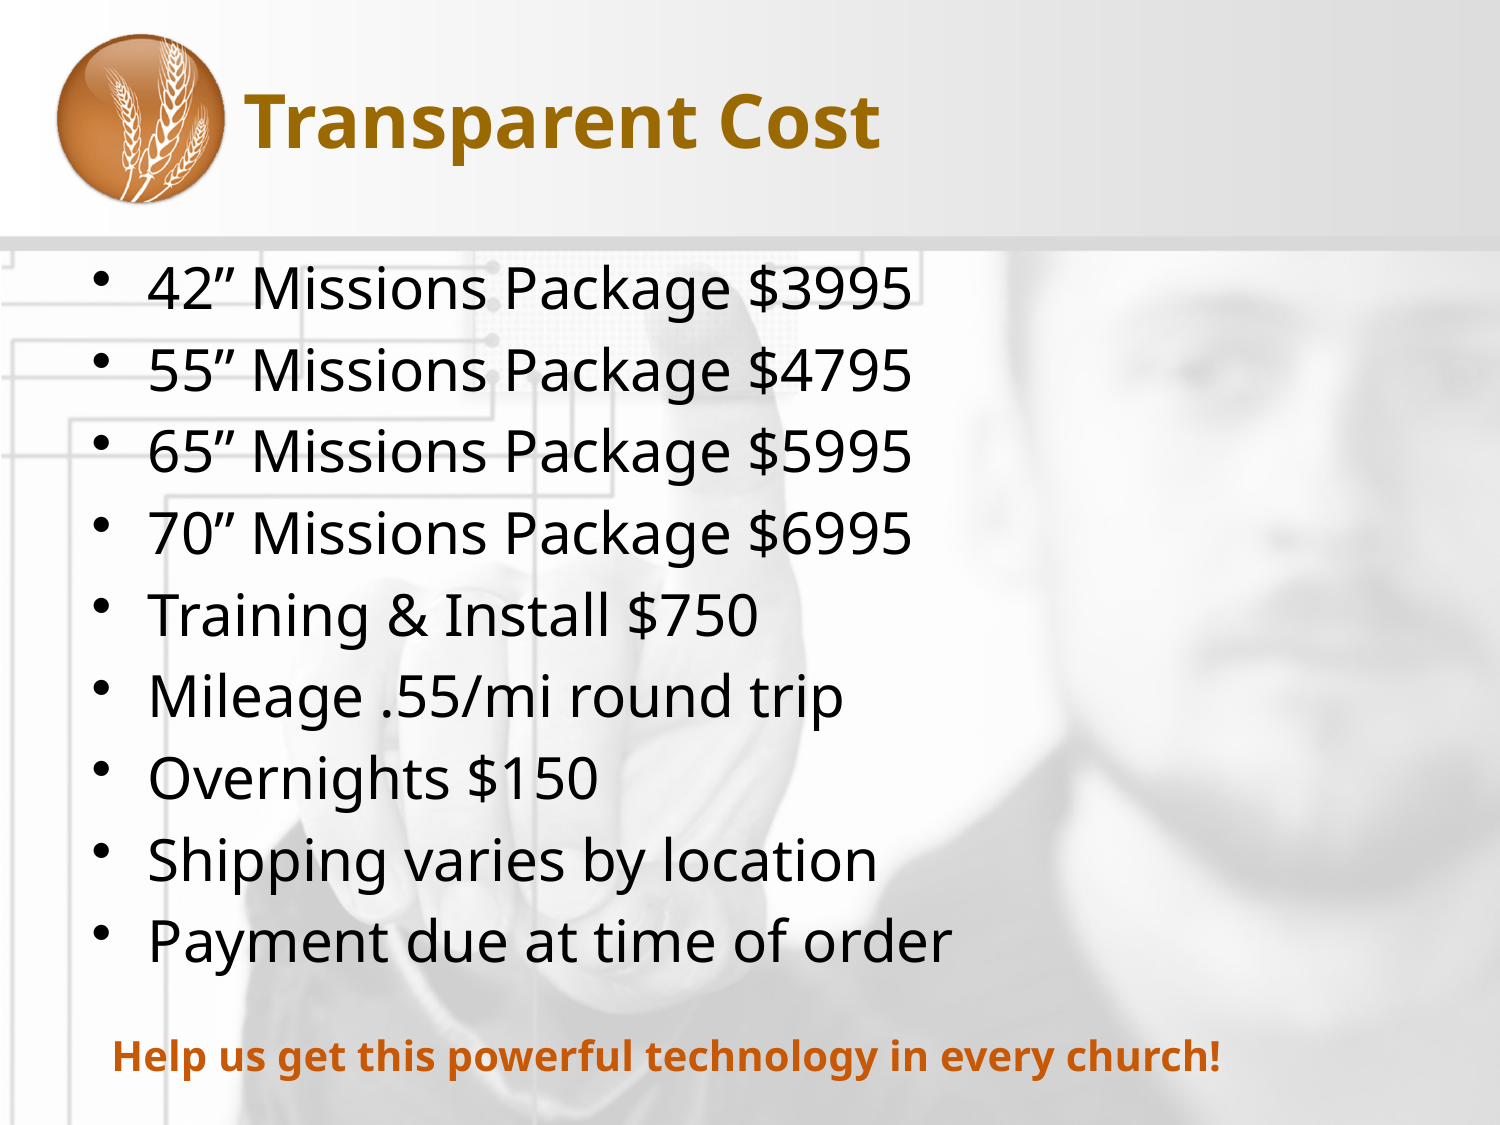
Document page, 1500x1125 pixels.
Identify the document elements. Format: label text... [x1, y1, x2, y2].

list 42” Missions Package $3995 55” Missions Package $4795 65” Missions Package $5995 70” Missions Package $6995 Training & Install $750 Mileage .55/mi round trip Overnights $150 Shipping varies by location Payment due at time of order Help us get this powerful technology in every church! [76, 243, 1247, 1012]
picture [0, 0, 1500, 1125]
title Transparent Cost [227, 24, 1329, 213]
